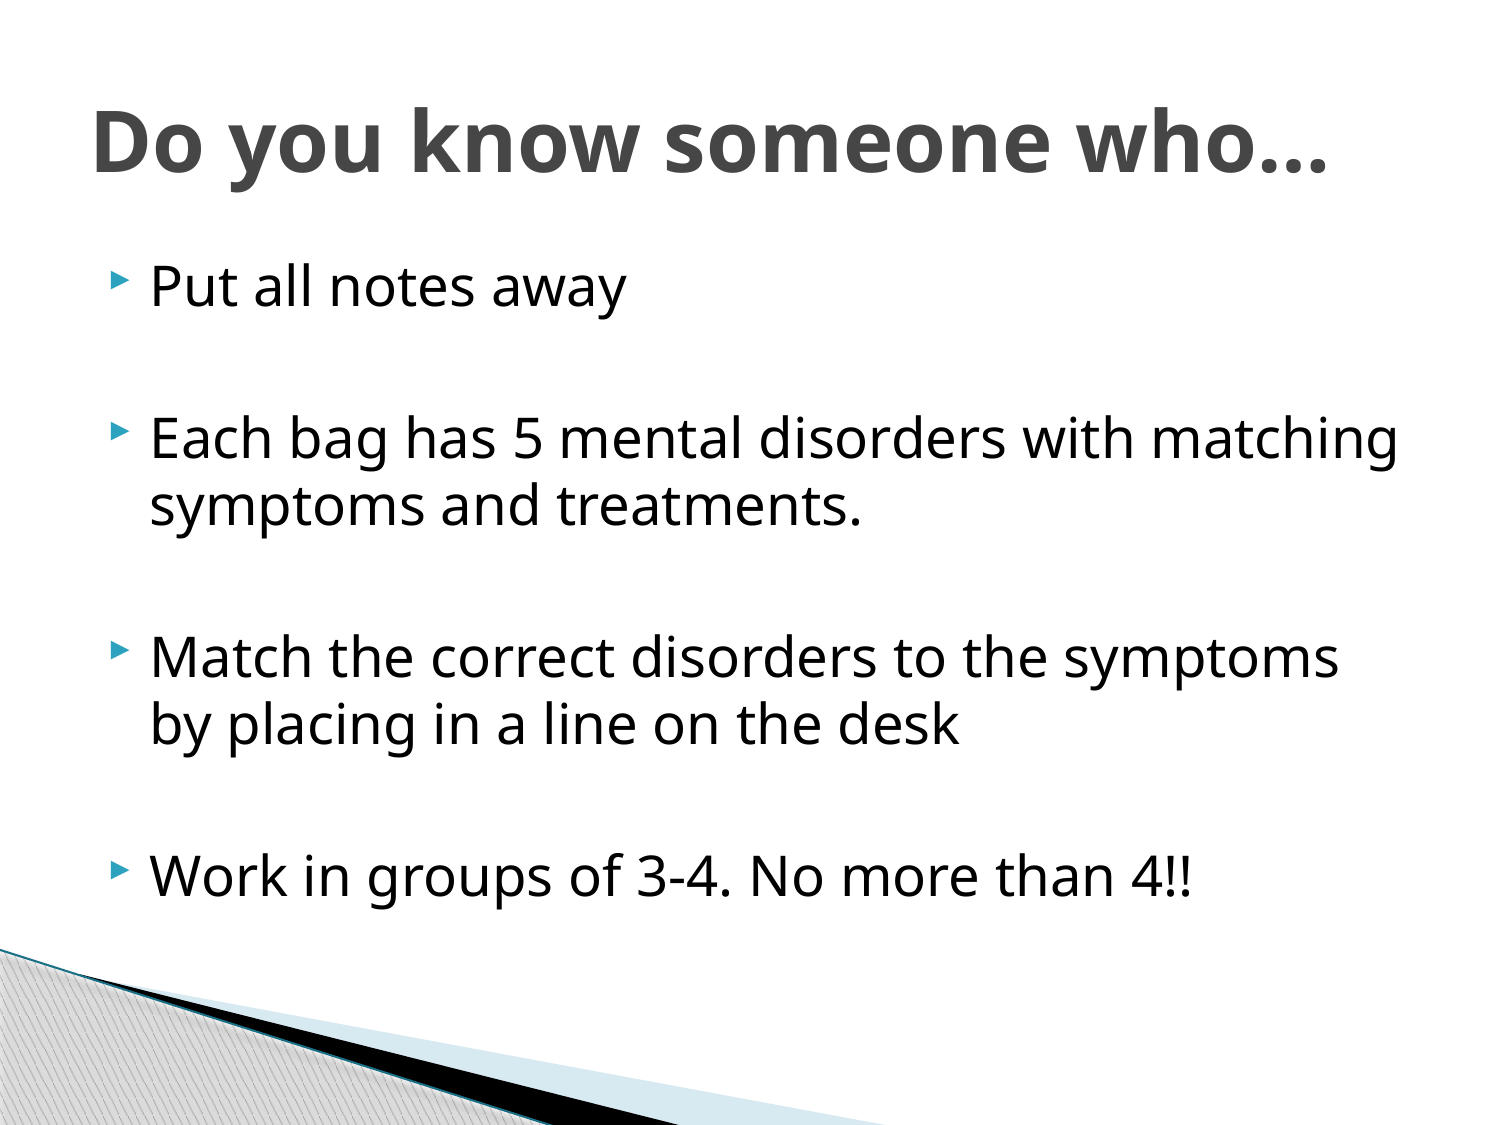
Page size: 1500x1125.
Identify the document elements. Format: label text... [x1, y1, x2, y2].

title Do you know someone who… [75, 45, 1425, 233]
list Put all notes away Each bag has 5 mental disorders with matching symptoms and treatments. Match the correct disorders to the symptoms by placing in a line on the desk Work in groups of 3-4. No more than 4!! [75, 243, 1425, 986]
